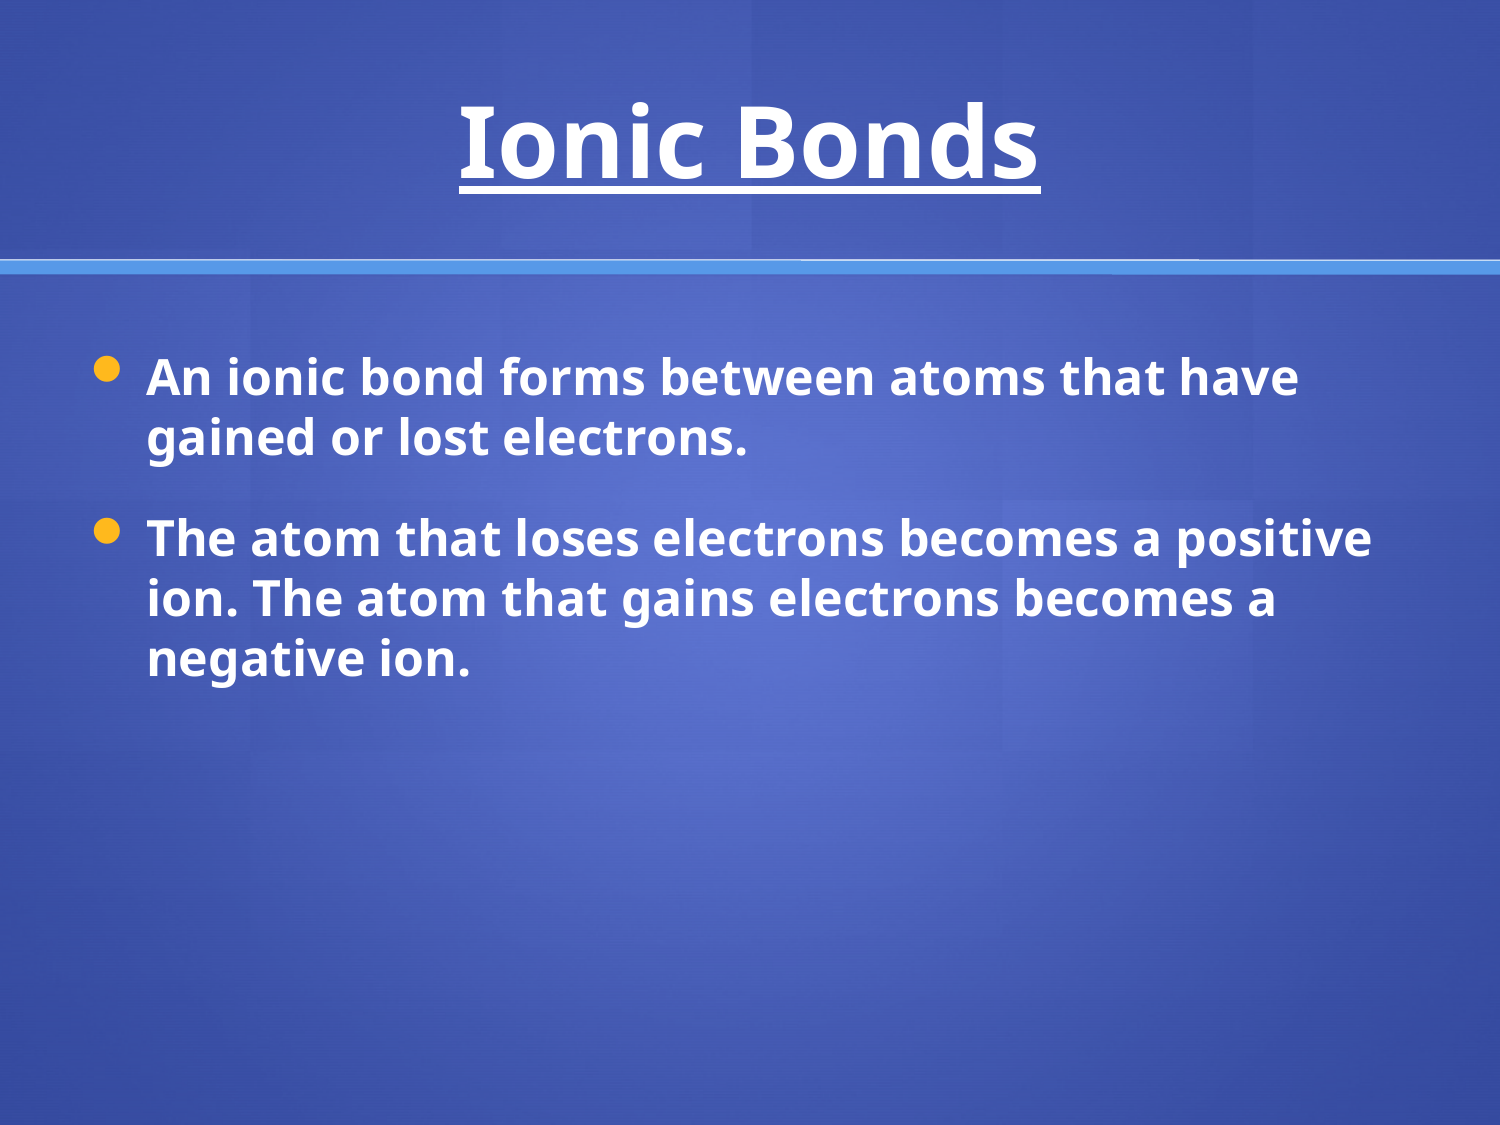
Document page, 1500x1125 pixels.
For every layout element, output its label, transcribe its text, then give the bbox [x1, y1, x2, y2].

list An ionic bond forms between atoms that have gained or lost electrons. The atom that loses electrons becomes a positive ion. The atom that gains electrons becomes a negative ion. [75, 337, 1425, 988]
title Ionic Bonds [75, 45, 1425, 233]
